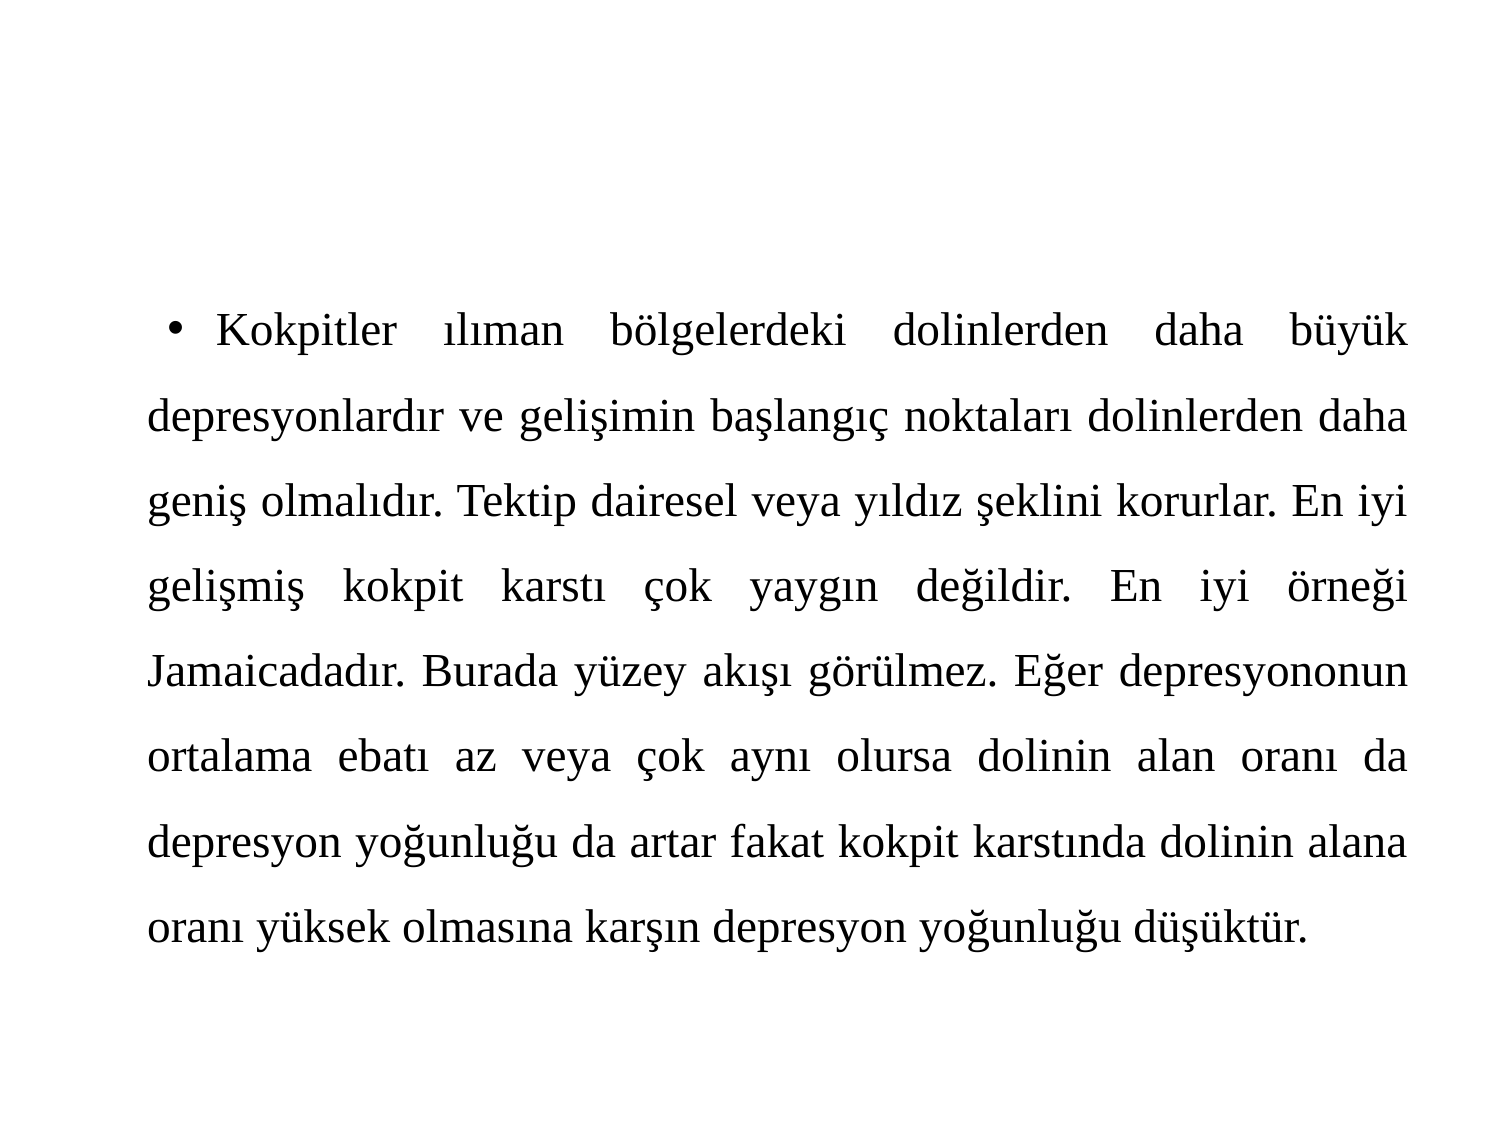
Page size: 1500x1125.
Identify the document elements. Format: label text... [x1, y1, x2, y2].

list Kokpitler ılıman bölgelerdeki dolinlerden daha büyük depresyonlardır ve gelişimin başlangıç noktaları dolinlerden daha geniş olmalıdır. Tektip dairesel veya yıldız şeklini korurlar. En iyi gelişmiş kokpit karstı çok yaygın değildir. En iyi örneği Jamaicadadır. Burada yüzey akışı görülmez. Eğer depresyononun ortalama ebatı az veya çok aynı olursa dolinin alan oranı da depresyon yoğunluğu da artar fakat kokpit karstında dolinin alana oranı yüksek olmasına karşın depresyon yoğunluğu düşüktür. [75, 262, 1425, 1005]
